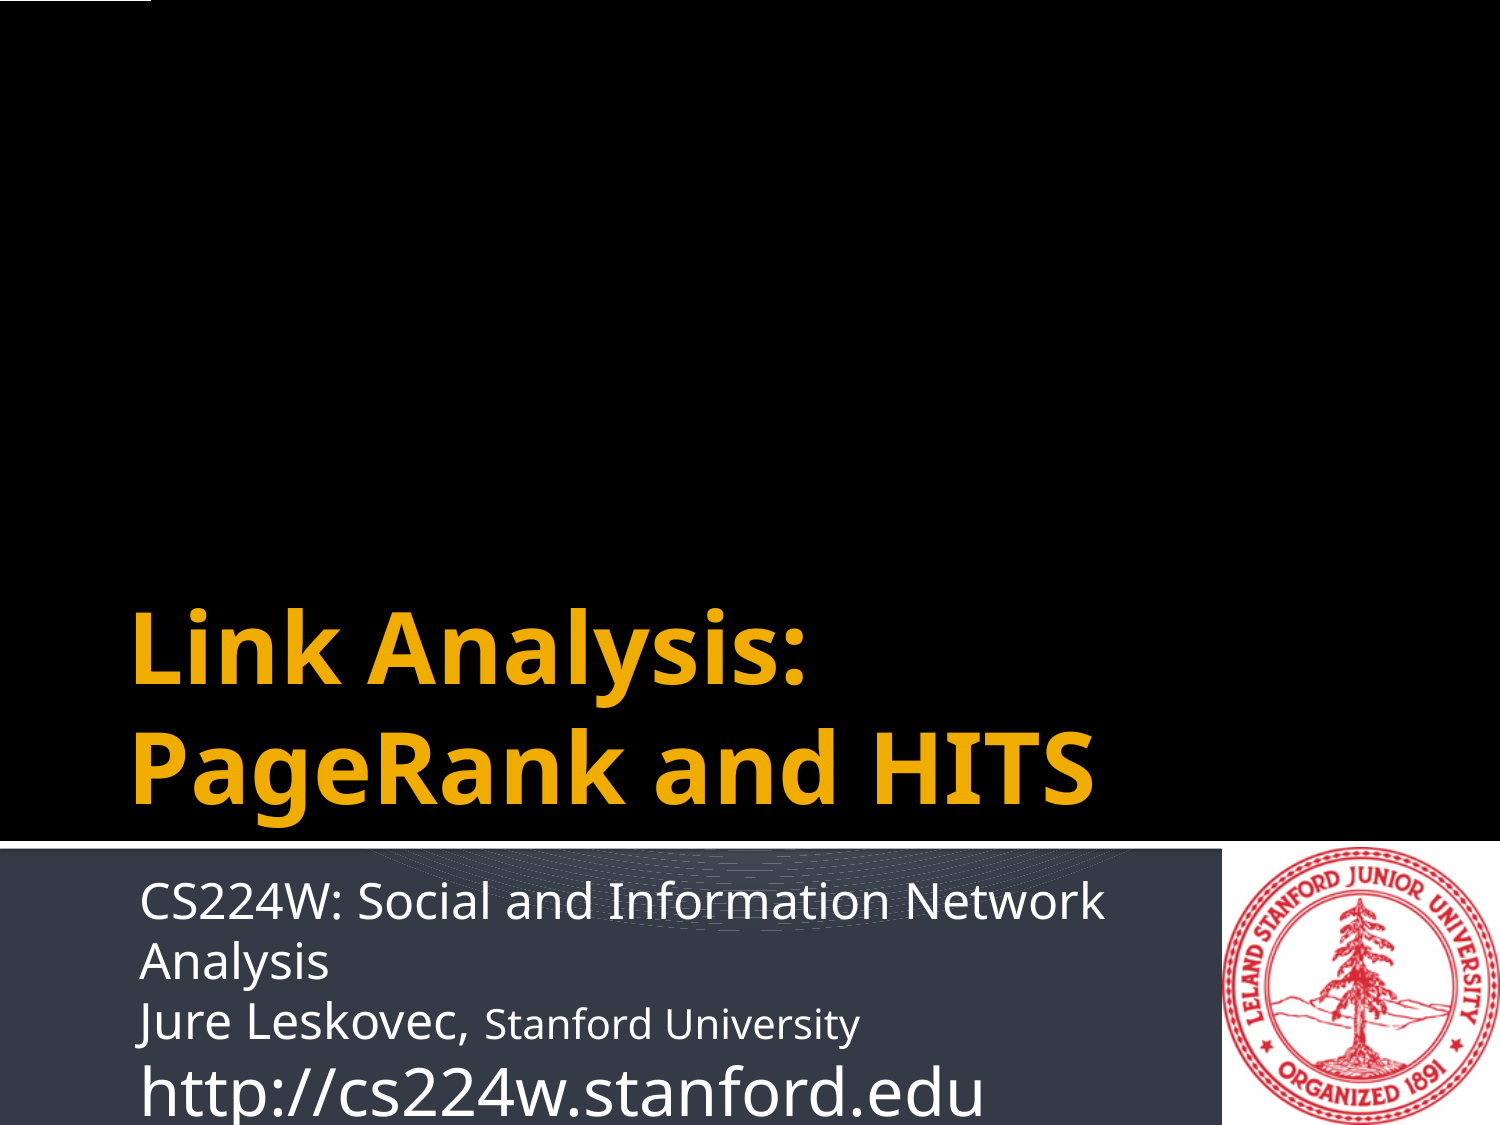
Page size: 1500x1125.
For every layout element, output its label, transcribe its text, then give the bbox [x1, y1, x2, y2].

text_box CS224W: Social and Information Network Analysis Jure Leskovec, Stanford University http://cs224w.stanford.edu [125, 862, 1216, 1125]
picture [1222, 847, 1500, 1125]
title Link Analysis: PageRank and HITS [112, 237, 1438, 825]
